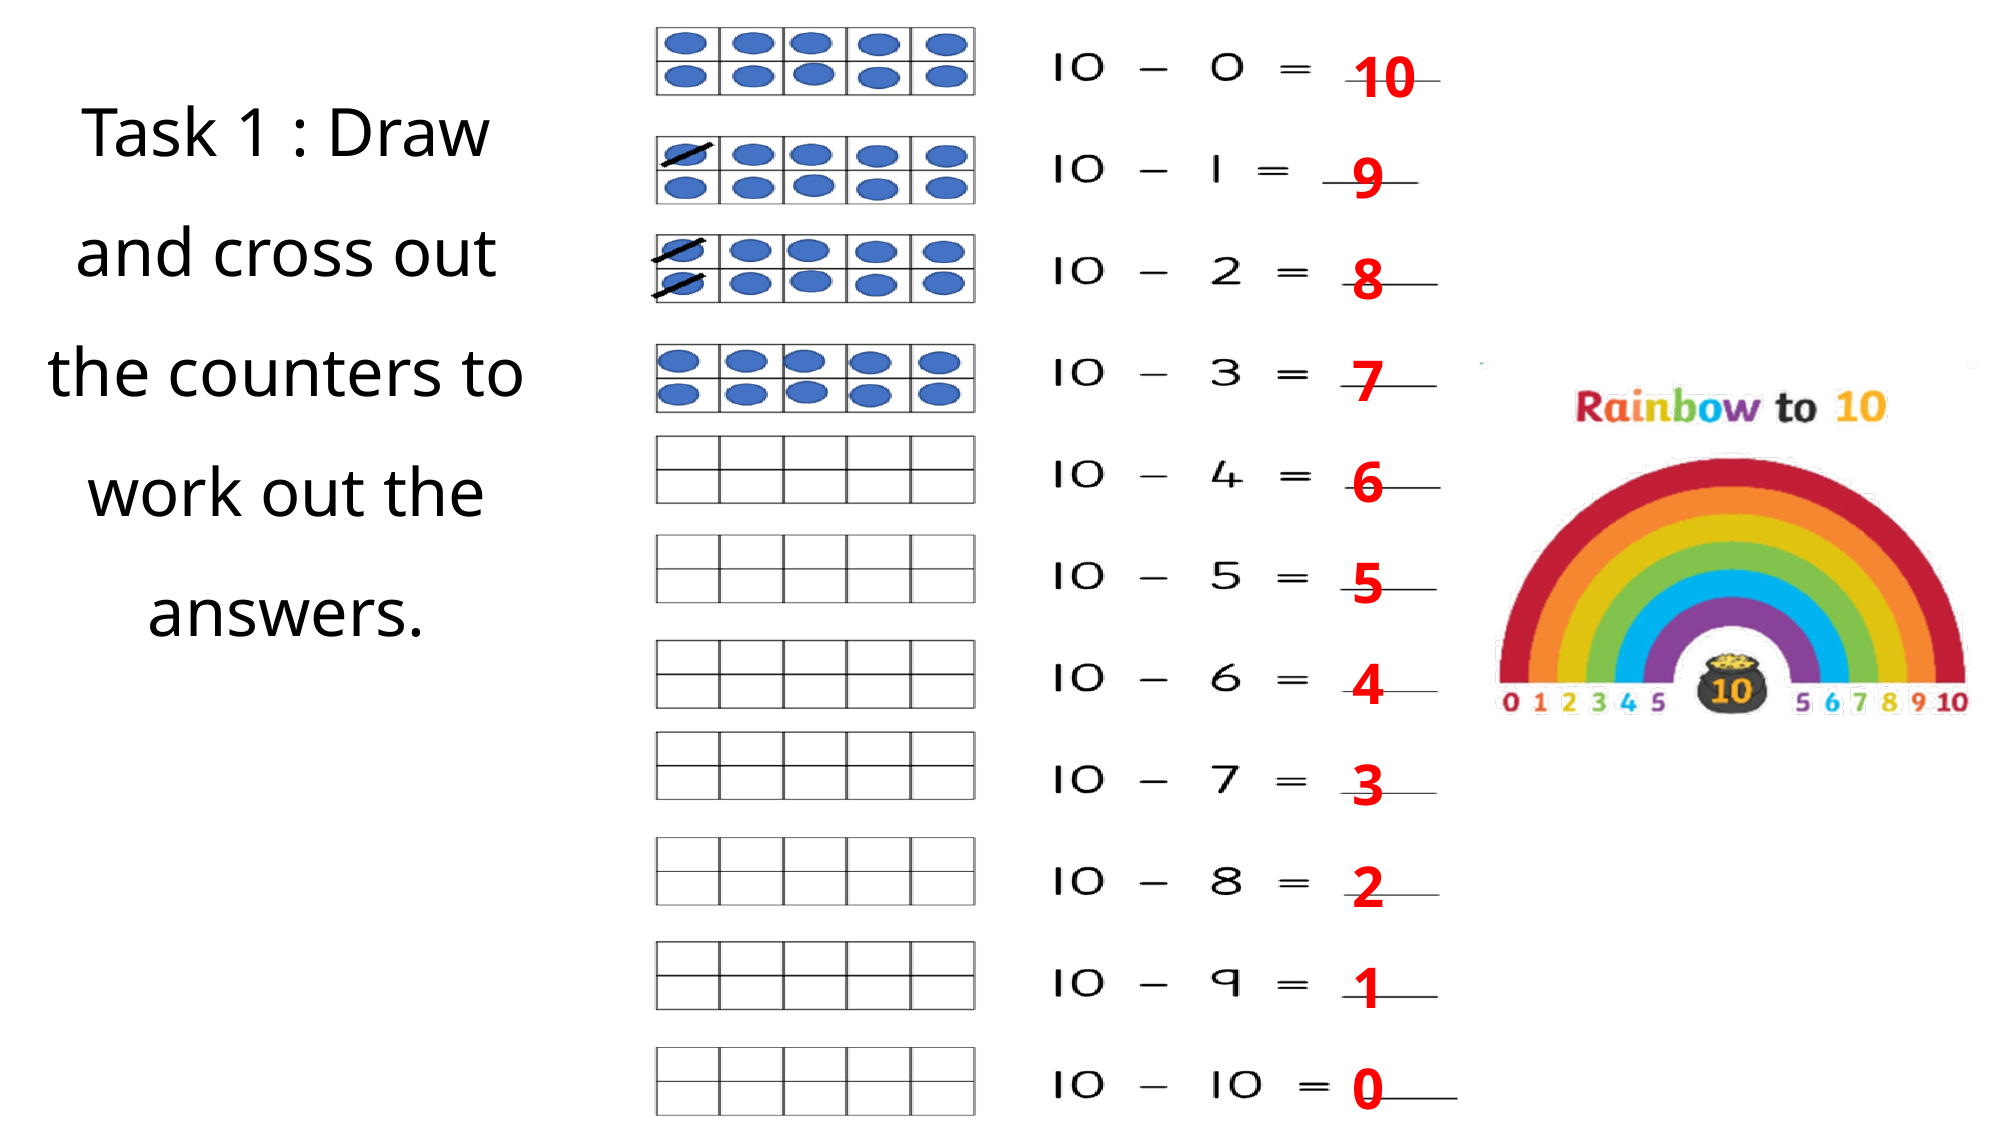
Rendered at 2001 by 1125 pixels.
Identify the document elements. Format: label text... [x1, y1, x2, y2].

picture [641, 0, 2000, 1125]
text_box Task 1 : Draw and cross out the counters to work out the answers. [20, 42, 554, 657]
